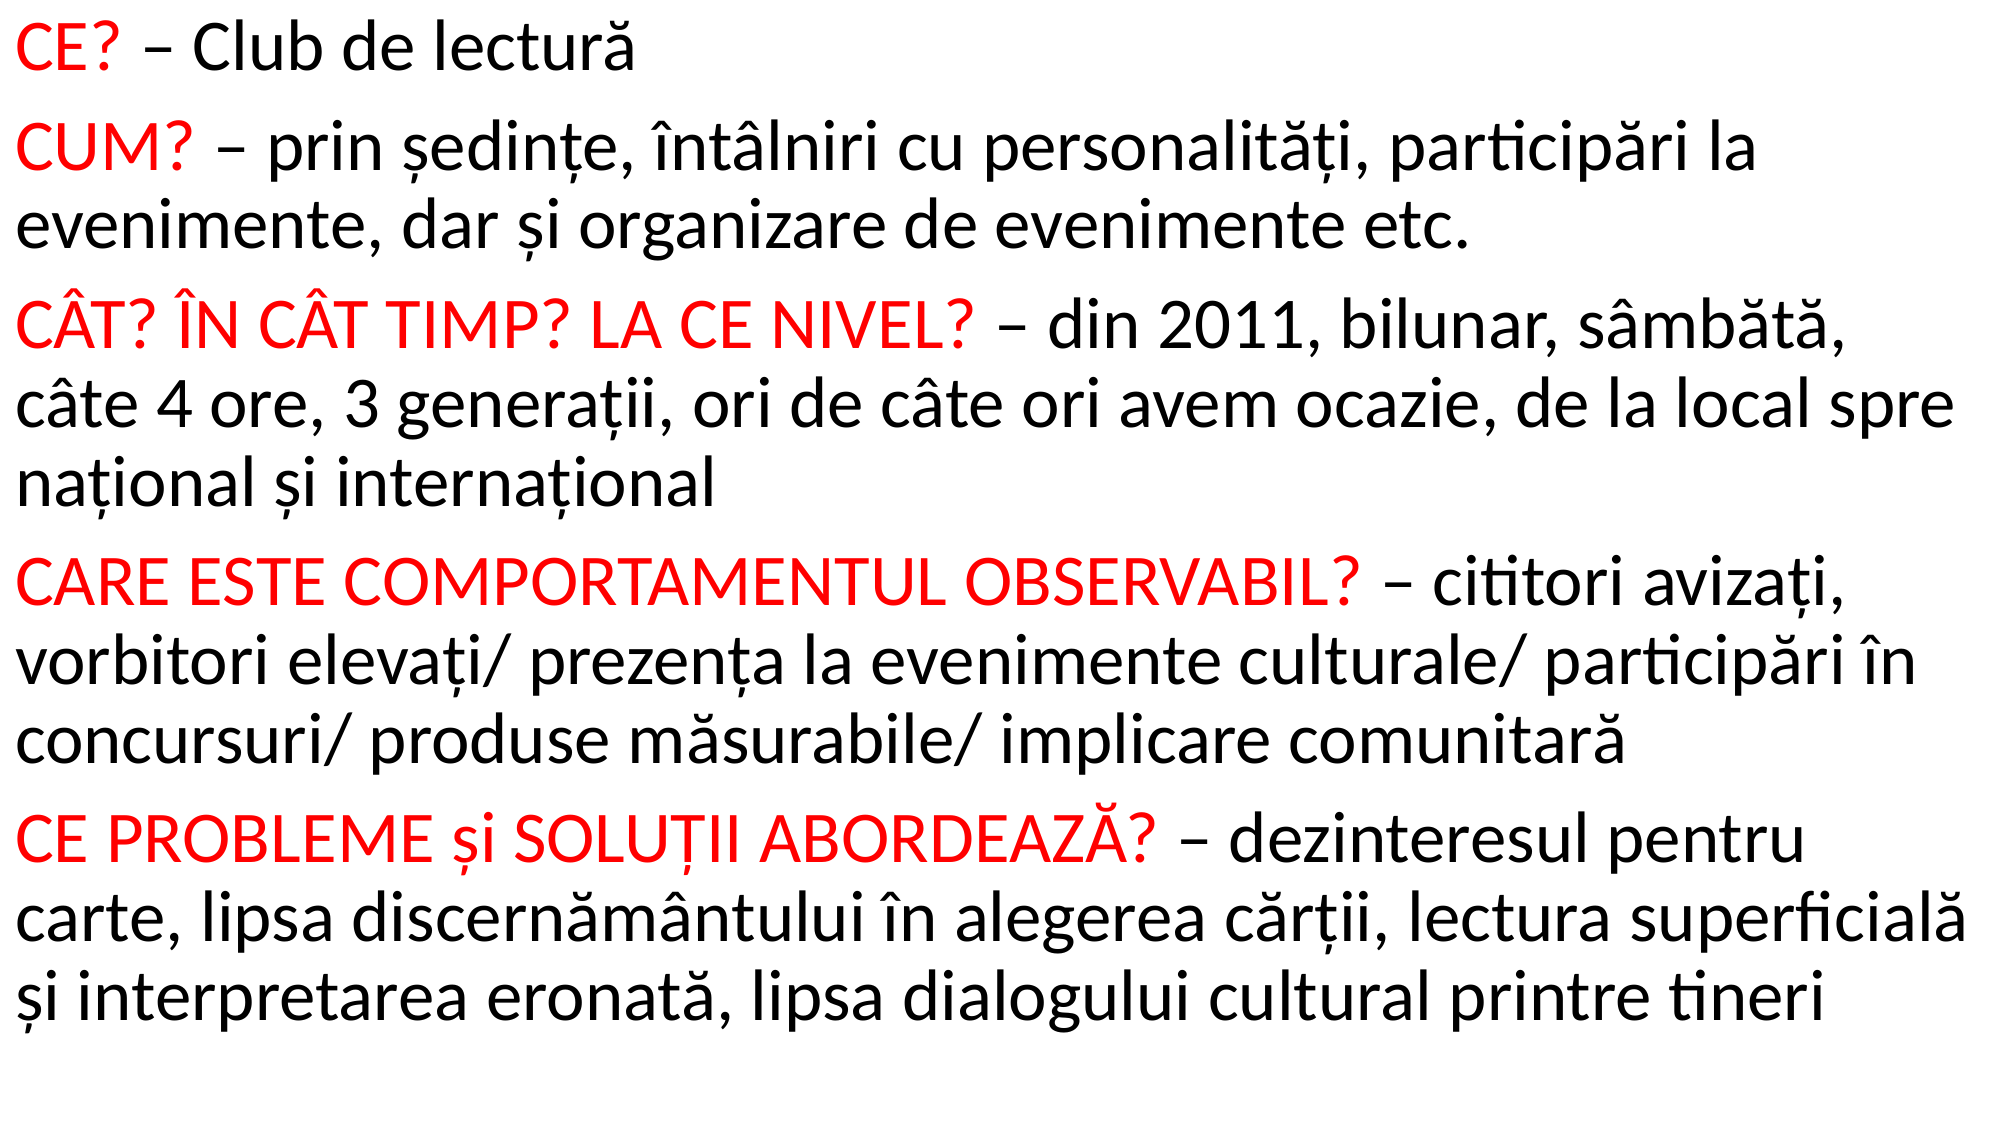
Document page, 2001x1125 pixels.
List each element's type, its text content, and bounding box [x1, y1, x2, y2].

list CE? – Club de lectură CUM? – prin ședințe, întâlniri cu personalități, participări la evenimente, dar și organizare de evenimente etc. CÂT? ÎN CÂT TIMP? LA CE NIVEL? – din 2011, bilunar, sâmbătă, câte 4 ore, 3 generații, ori de câte ori avem ocazie, de la local spre național și internațional CARE ESTE COMPORTAMENTUL OBSERVABIL? – cititori avizați, vorbitori elevați/ prezența la evenimente culturale/ participări în concursuri/ produse măsurabile/ implicare comunitară CE PROBLEME și SOLUȚII ABORDEAZĂ? – dezinteresul pentru carte, lipsa discernământului în alegerea cărții, lectura superficială și interpretarea eronată, lipsa dialogului cultural printre tineri [0, 0, 2000, 1125]
